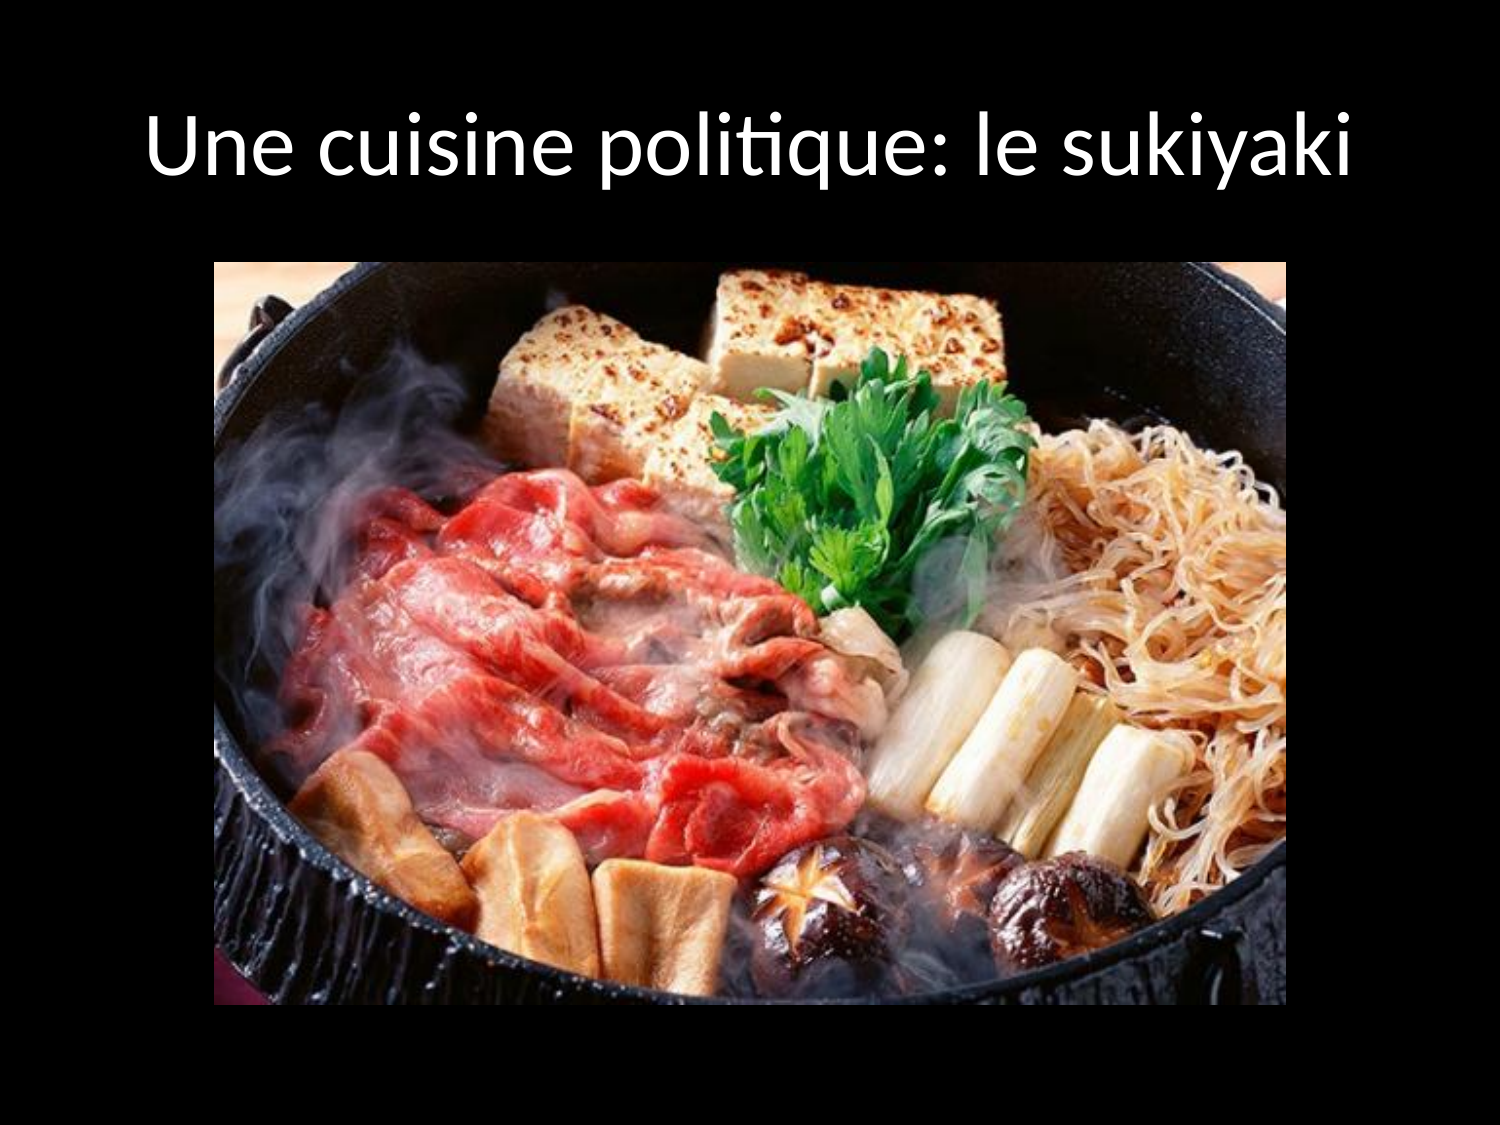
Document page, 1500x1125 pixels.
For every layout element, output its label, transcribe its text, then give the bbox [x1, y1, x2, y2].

title Une cuisine politique: le sukiyaki [75, 45, 1425, 233]
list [74, 262, 1426, 1006]
